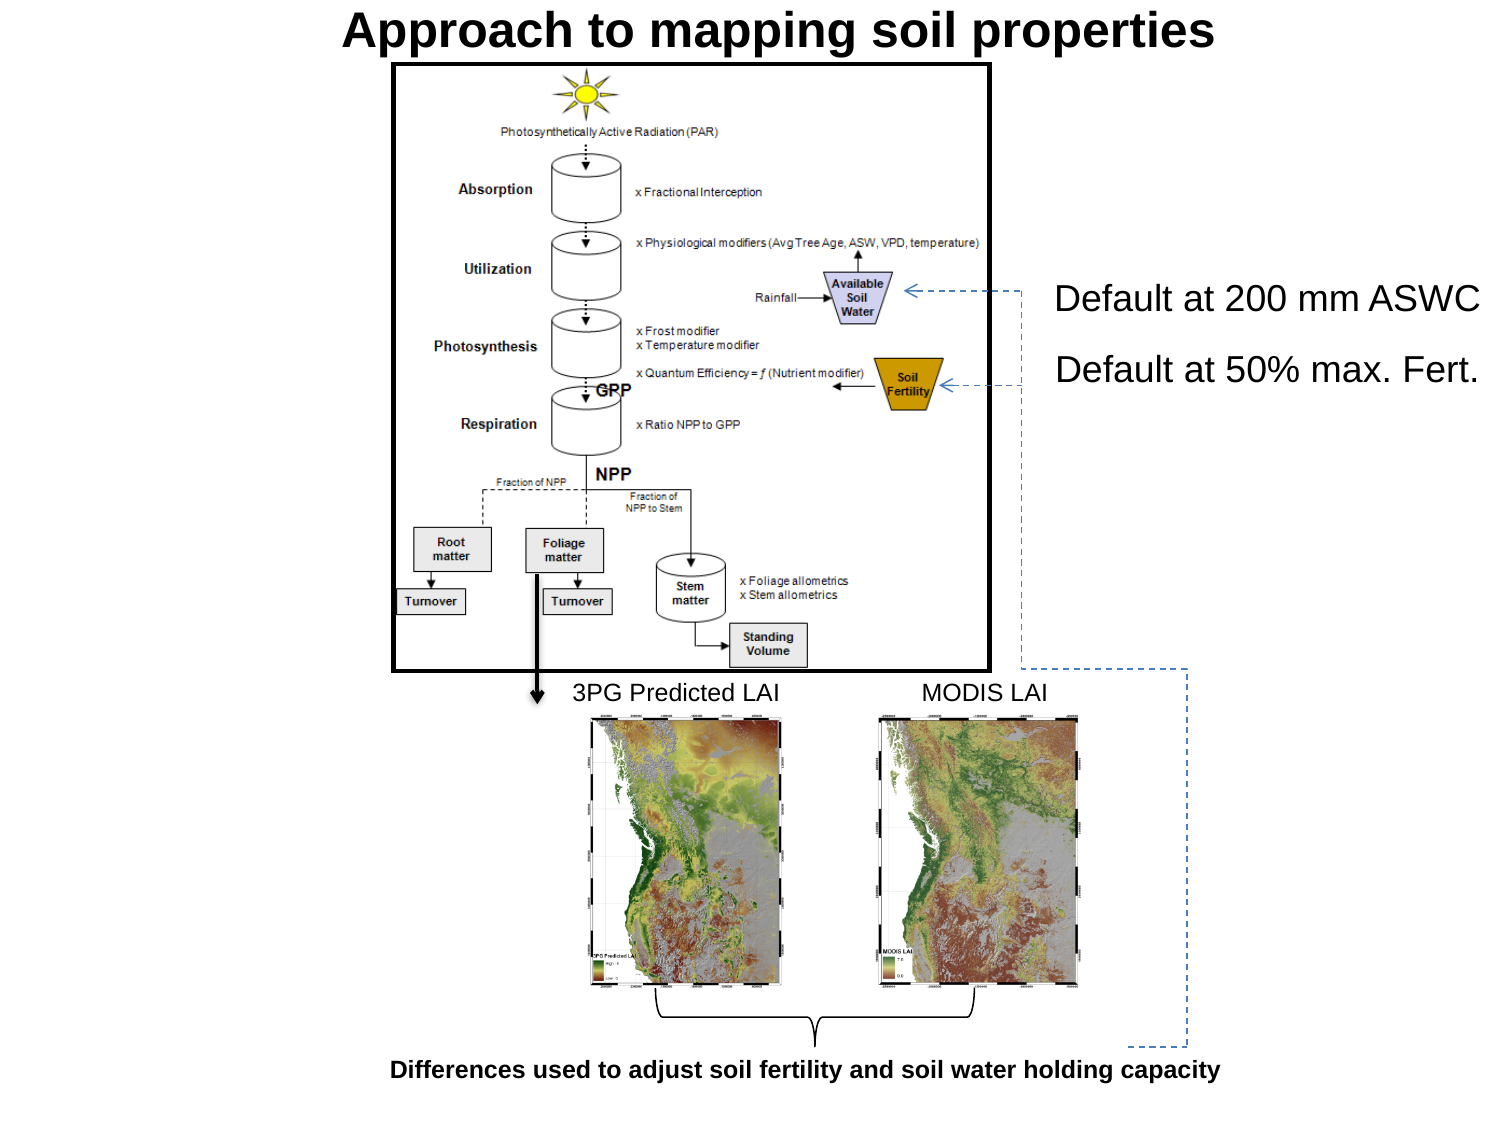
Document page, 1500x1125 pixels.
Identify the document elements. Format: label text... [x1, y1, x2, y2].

text_box Default at 200 mm ASWC [1039, 266, 1496, 327]
text_box [655, 987, 975, 1045]
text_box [726, 585, 1483, 752]
text_box Default at 50% max. Fert. [1040, 337, 1496, 397]
text_box Approach to mapping soil properties [326, 0, 1232, 66]
text_box 3PG Predicted LAI [557, 677, 721, 714]
picture [875, 752, 1081, 988]
picture [587, 714, 784, 988]
picture [395, 66, 988, 670]
text_box Differences used to adjust soil fertility and soil water holding capacity [375, 1045, 1300, 1091]
